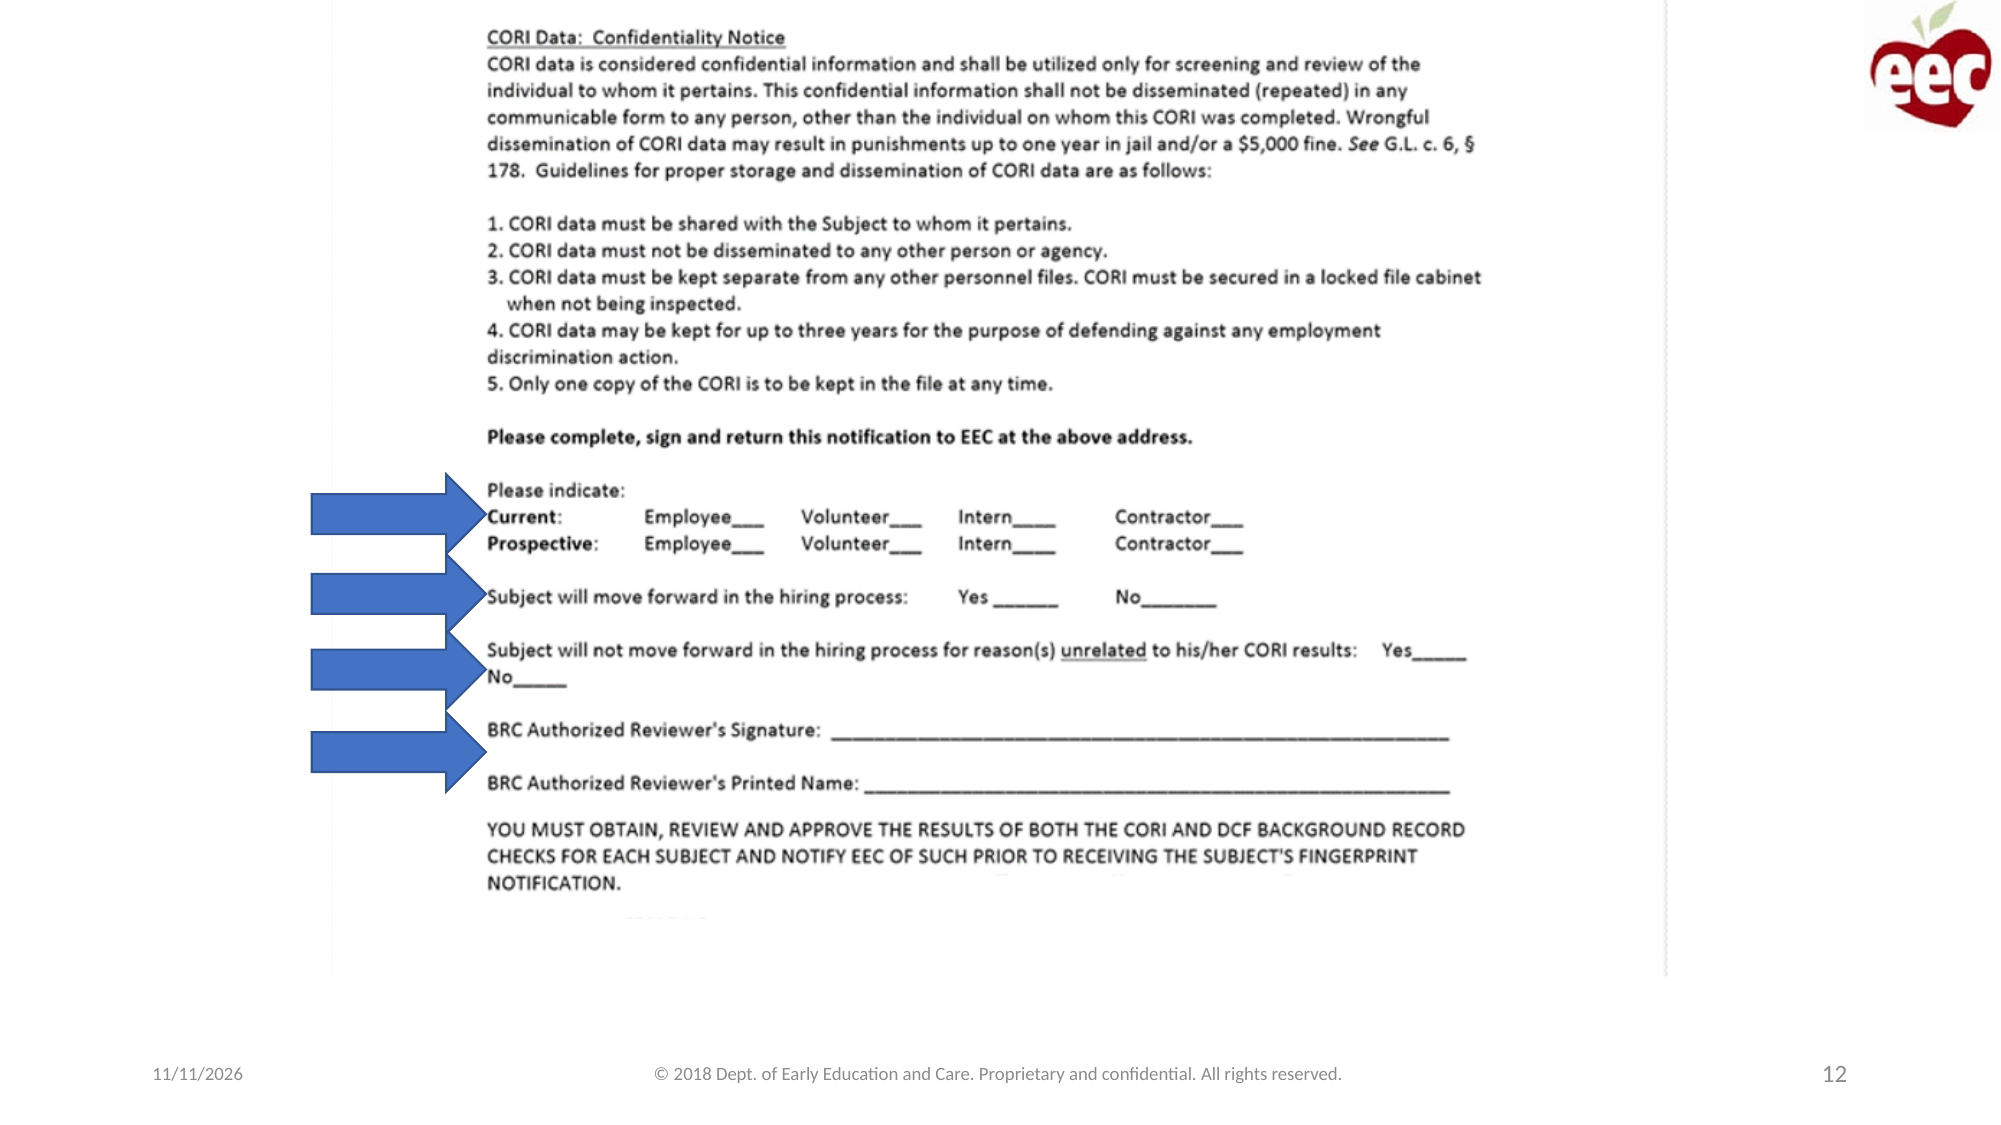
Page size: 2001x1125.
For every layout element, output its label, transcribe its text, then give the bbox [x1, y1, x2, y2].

text_box [310, 493, 331, 536]
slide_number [137, 1042, 414, 1103]
text_box [310, 648, 331, 691]
footer © 2018 Dept. of Early Education and Care. Proprietary and confidential. All rights reserved. [499, 1042, 1501, 1103]
text_box [310, 731, 331, 774]
picture [1864, 0, 2000, 133]
text_box [310, 572, 331, 615]
slide_number 12 [1650, 1042, 1863, 1103]
picture [331, 0, 1669, 1017]
